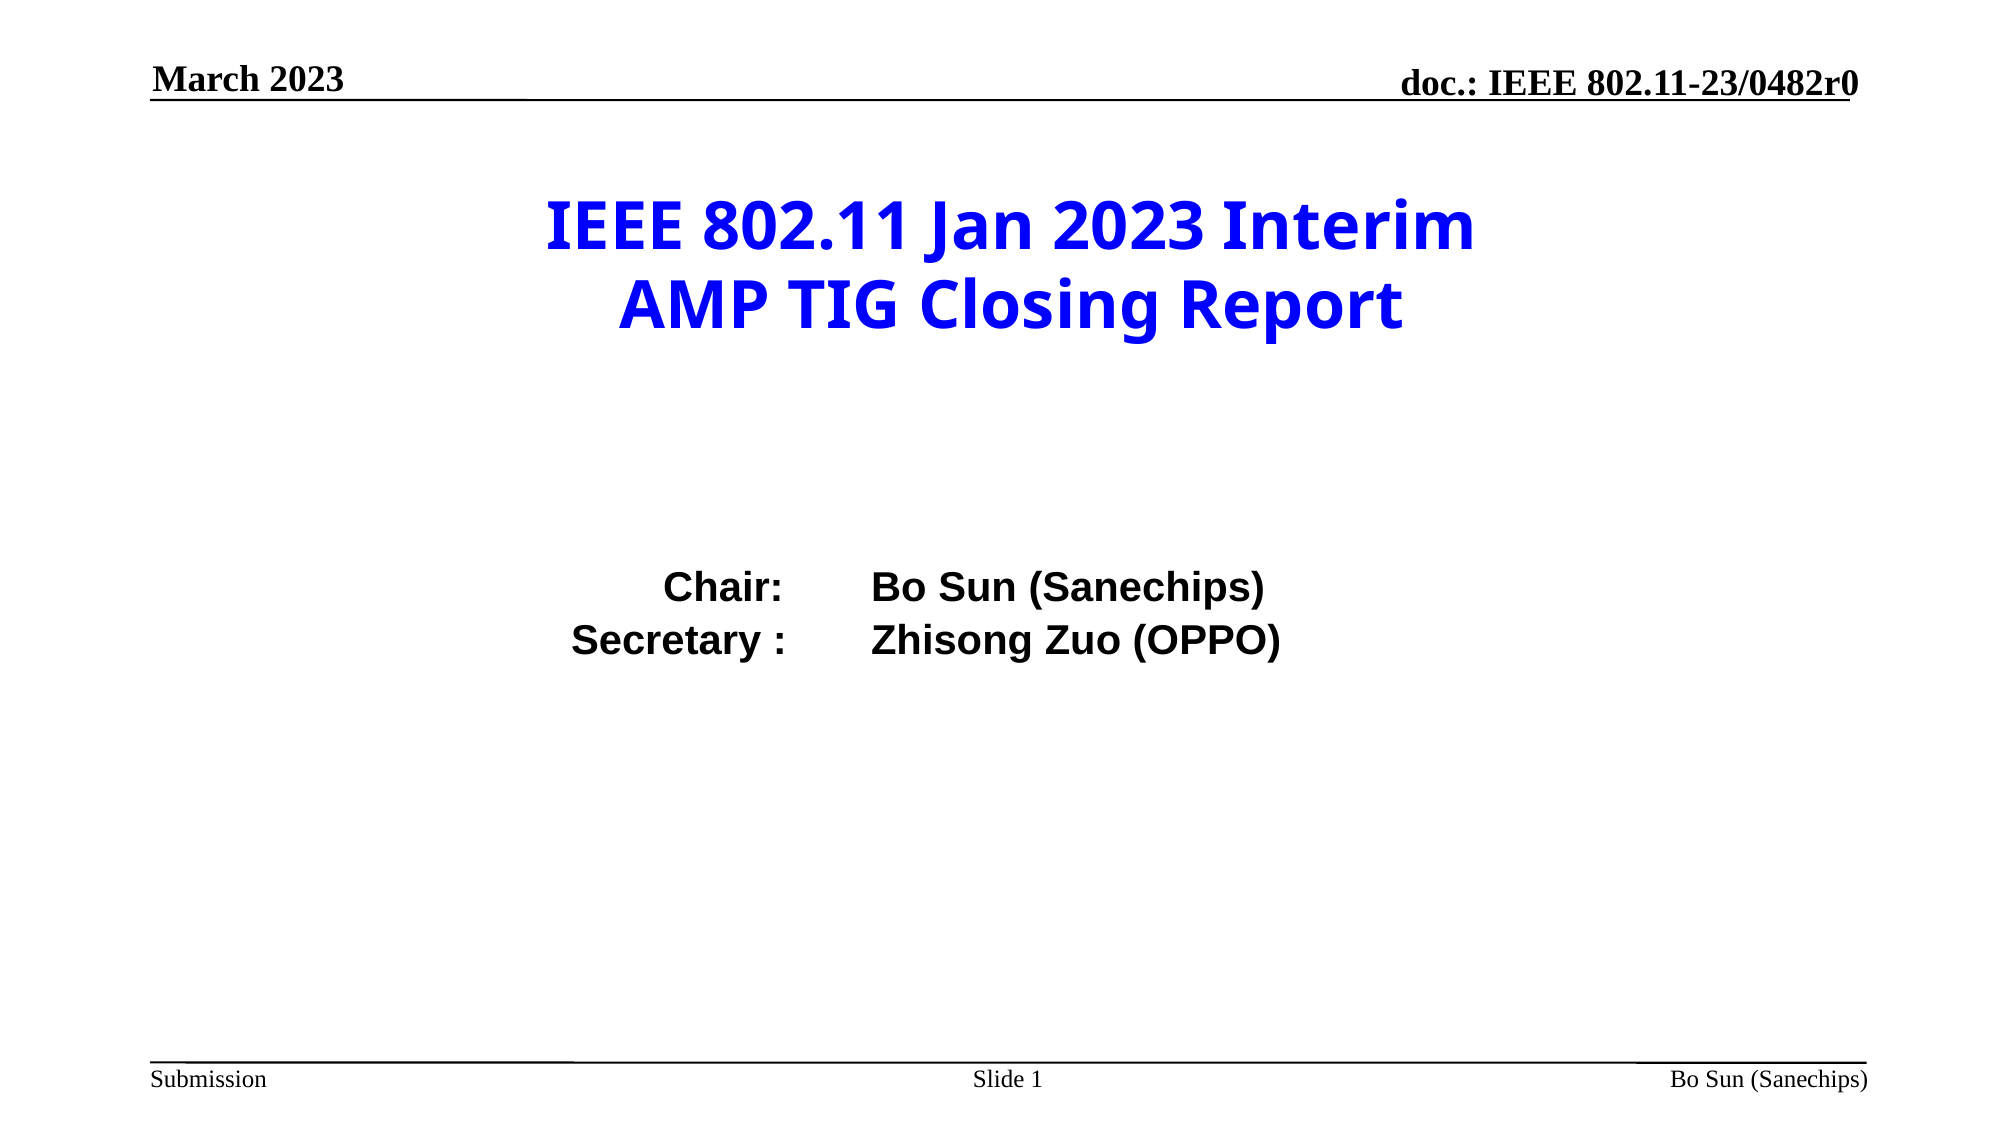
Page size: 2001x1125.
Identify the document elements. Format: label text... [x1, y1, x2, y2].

text_box Chair: Bo Sun (Sanechips) Secretary : Zhisong Zuo (OPPO) [200, 349, 1813, 1027]
title IEEE 802.11 Jan 2023 Interim AMP TIG Closing Report [262, 112, 1763, 349]
footer Bo Sun (Sanechips) [1171, 1061, 1869, 1093]
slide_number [152, 54, 563, 100]
slide_number Slide 1 [949, 1061, 1067, 1123]
